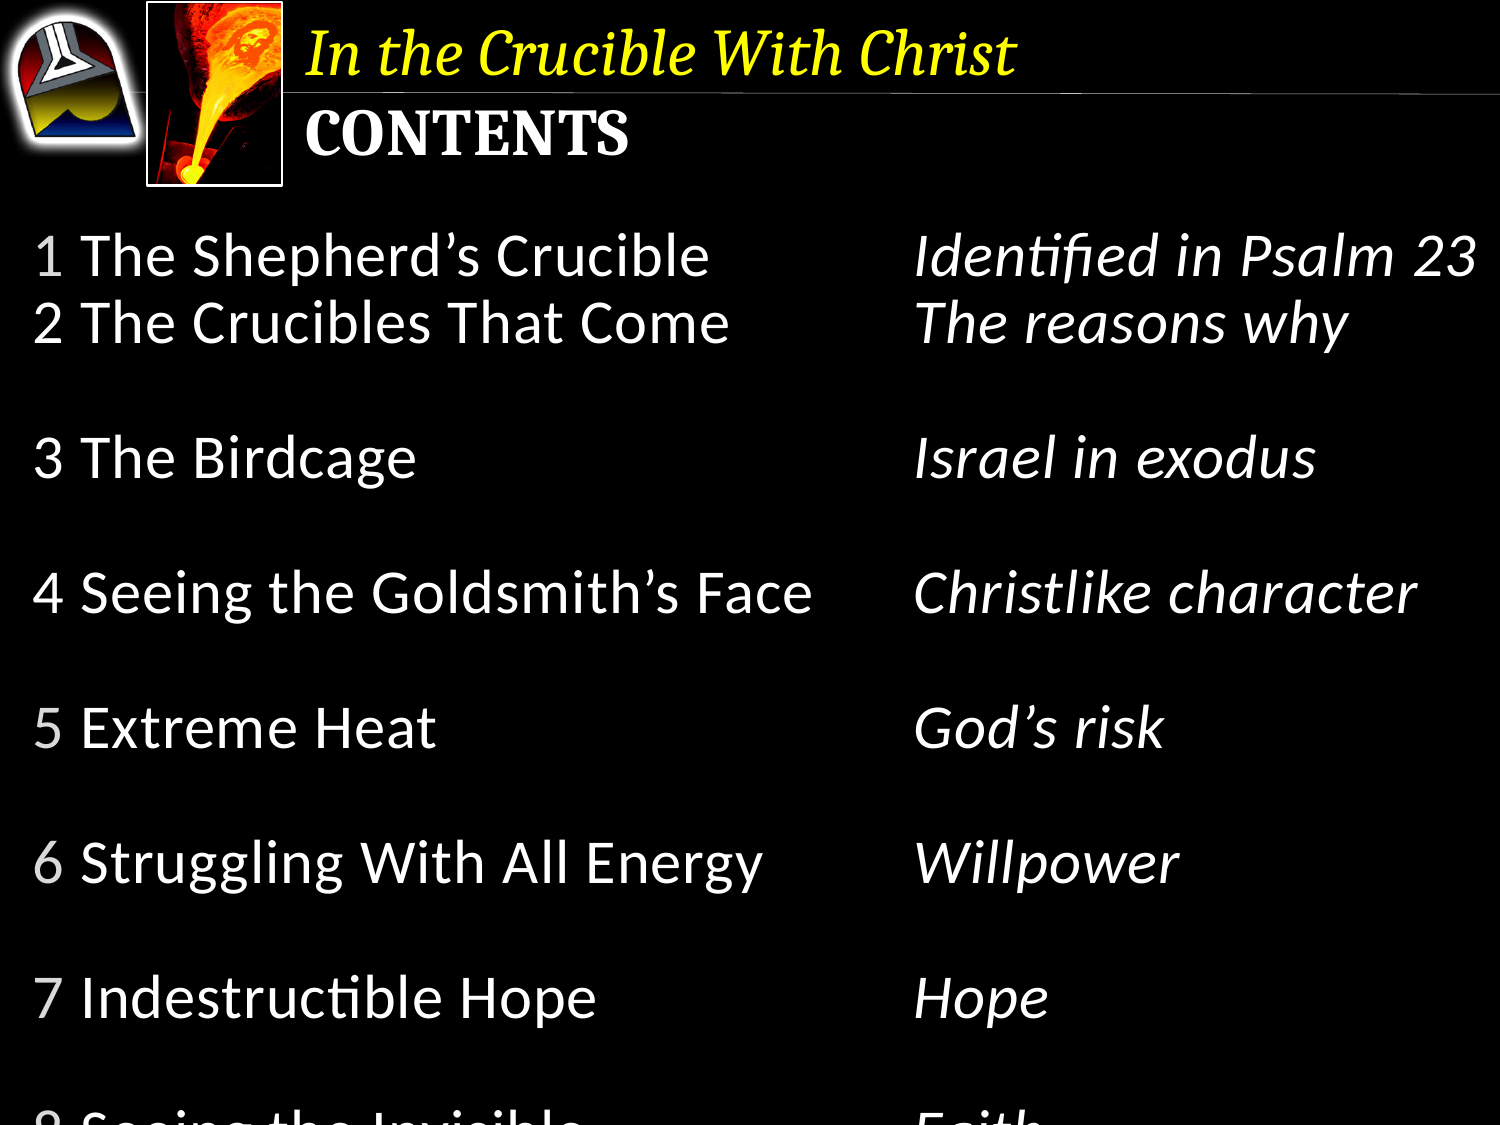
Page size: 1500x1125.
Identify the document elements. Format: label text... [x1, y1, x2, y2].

picture [148, 3, 281, 184]
text_box 1 The Shepherd’s Crucible Identified in Psalm 23 2 The Crucibles That Come The reasons why 3 The Birdcage Israel in exodus 4 Seeing the Goldsmith’s Face Christlike character 5 Extreme Heat God’s risk 6 Struggling With All Energy Willpower 7 Indestructible Hope Hope 8 Seeing the Invisible Faith 9 A Life of Praise Praise 10 Meekness in the Crucible Meekness 11 Waiting in the Crucible Patience 12 Dying Like a Seed Submission 13 Christ in the Crucible Christ’s suffering [0, 215, 1500, 1125]
picture [0, 0, 157, 159]
text_box In the Crucible With Christ Contents [284, 1, 1500, 176]
